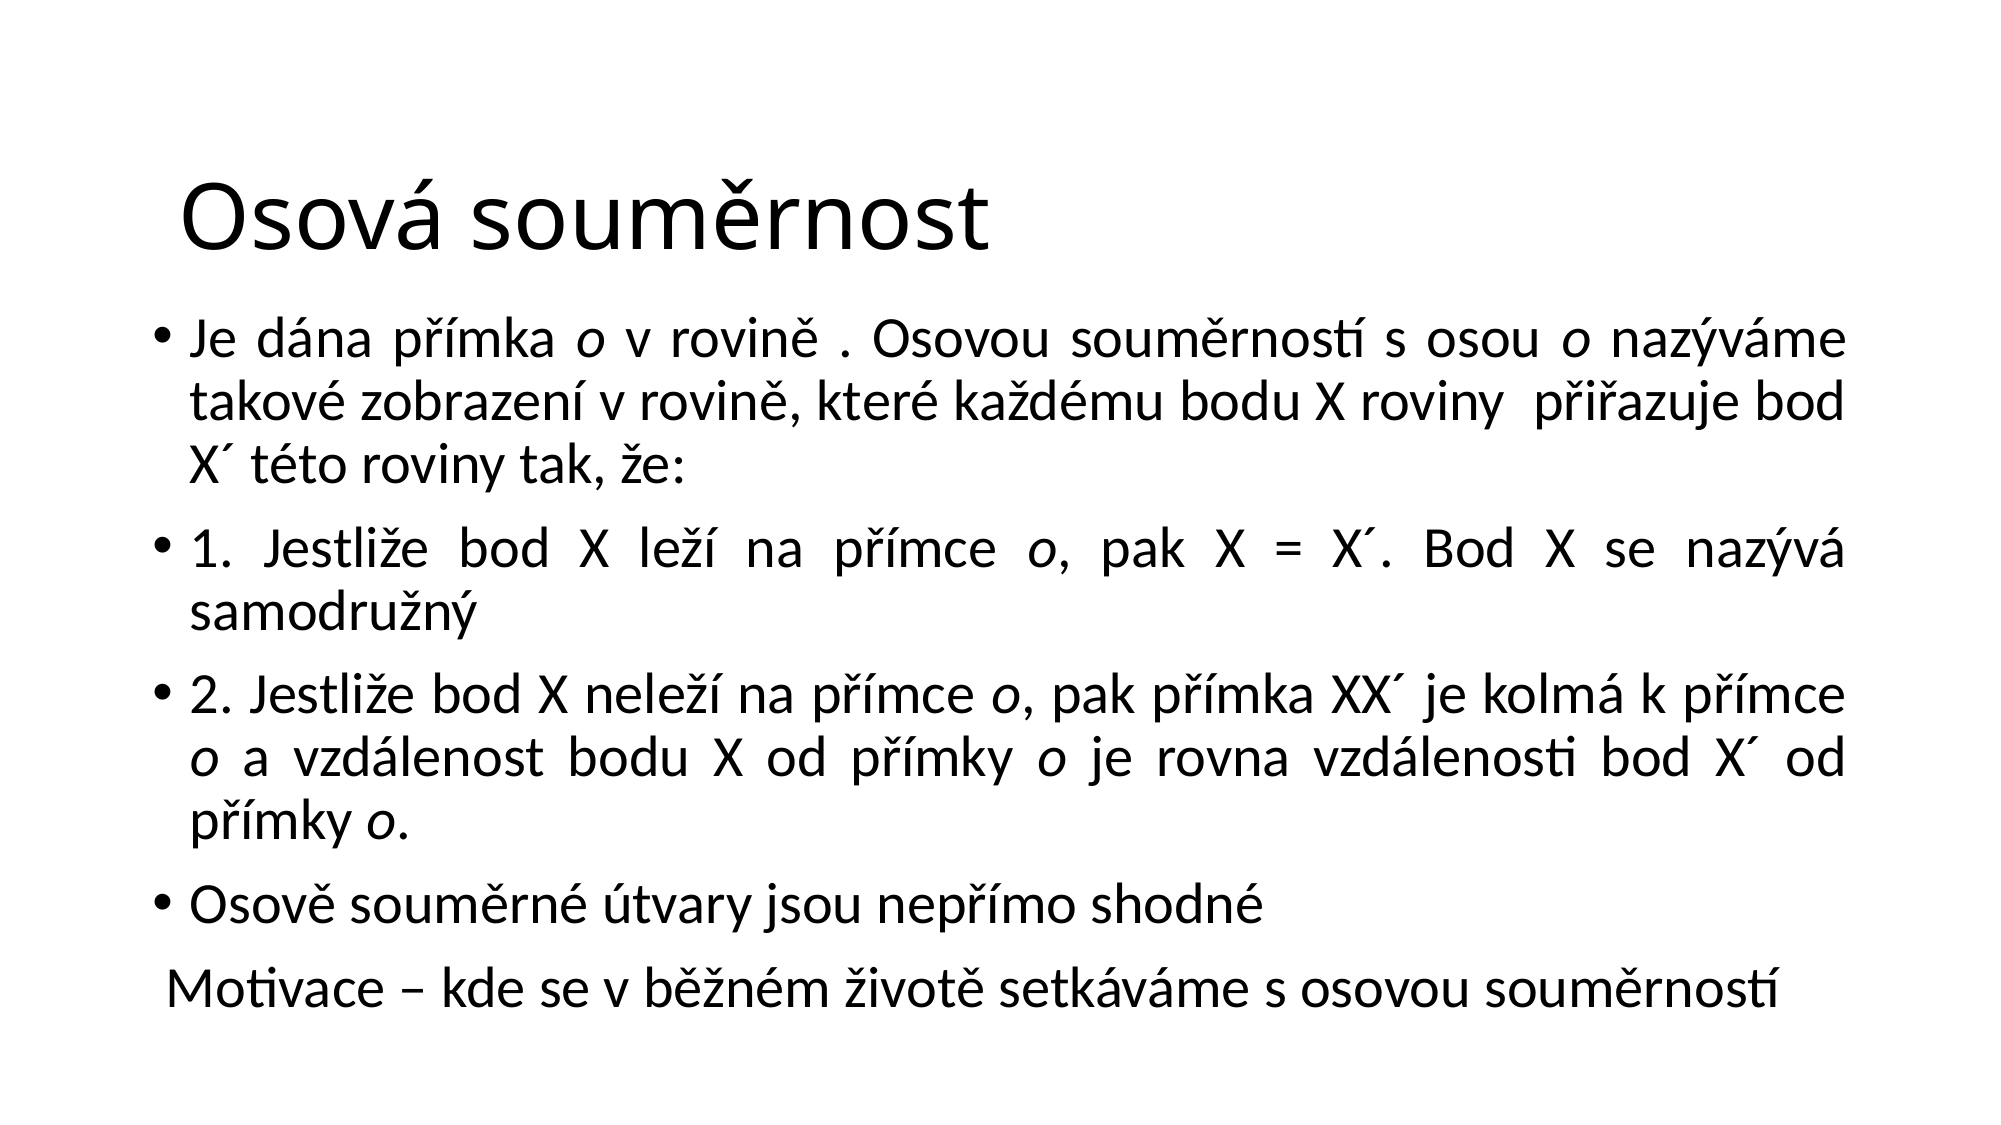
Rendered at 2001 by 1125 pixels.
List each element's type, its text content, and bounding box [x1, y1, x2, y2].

title Osová souměrnost [164, 111, 1889, 329]
